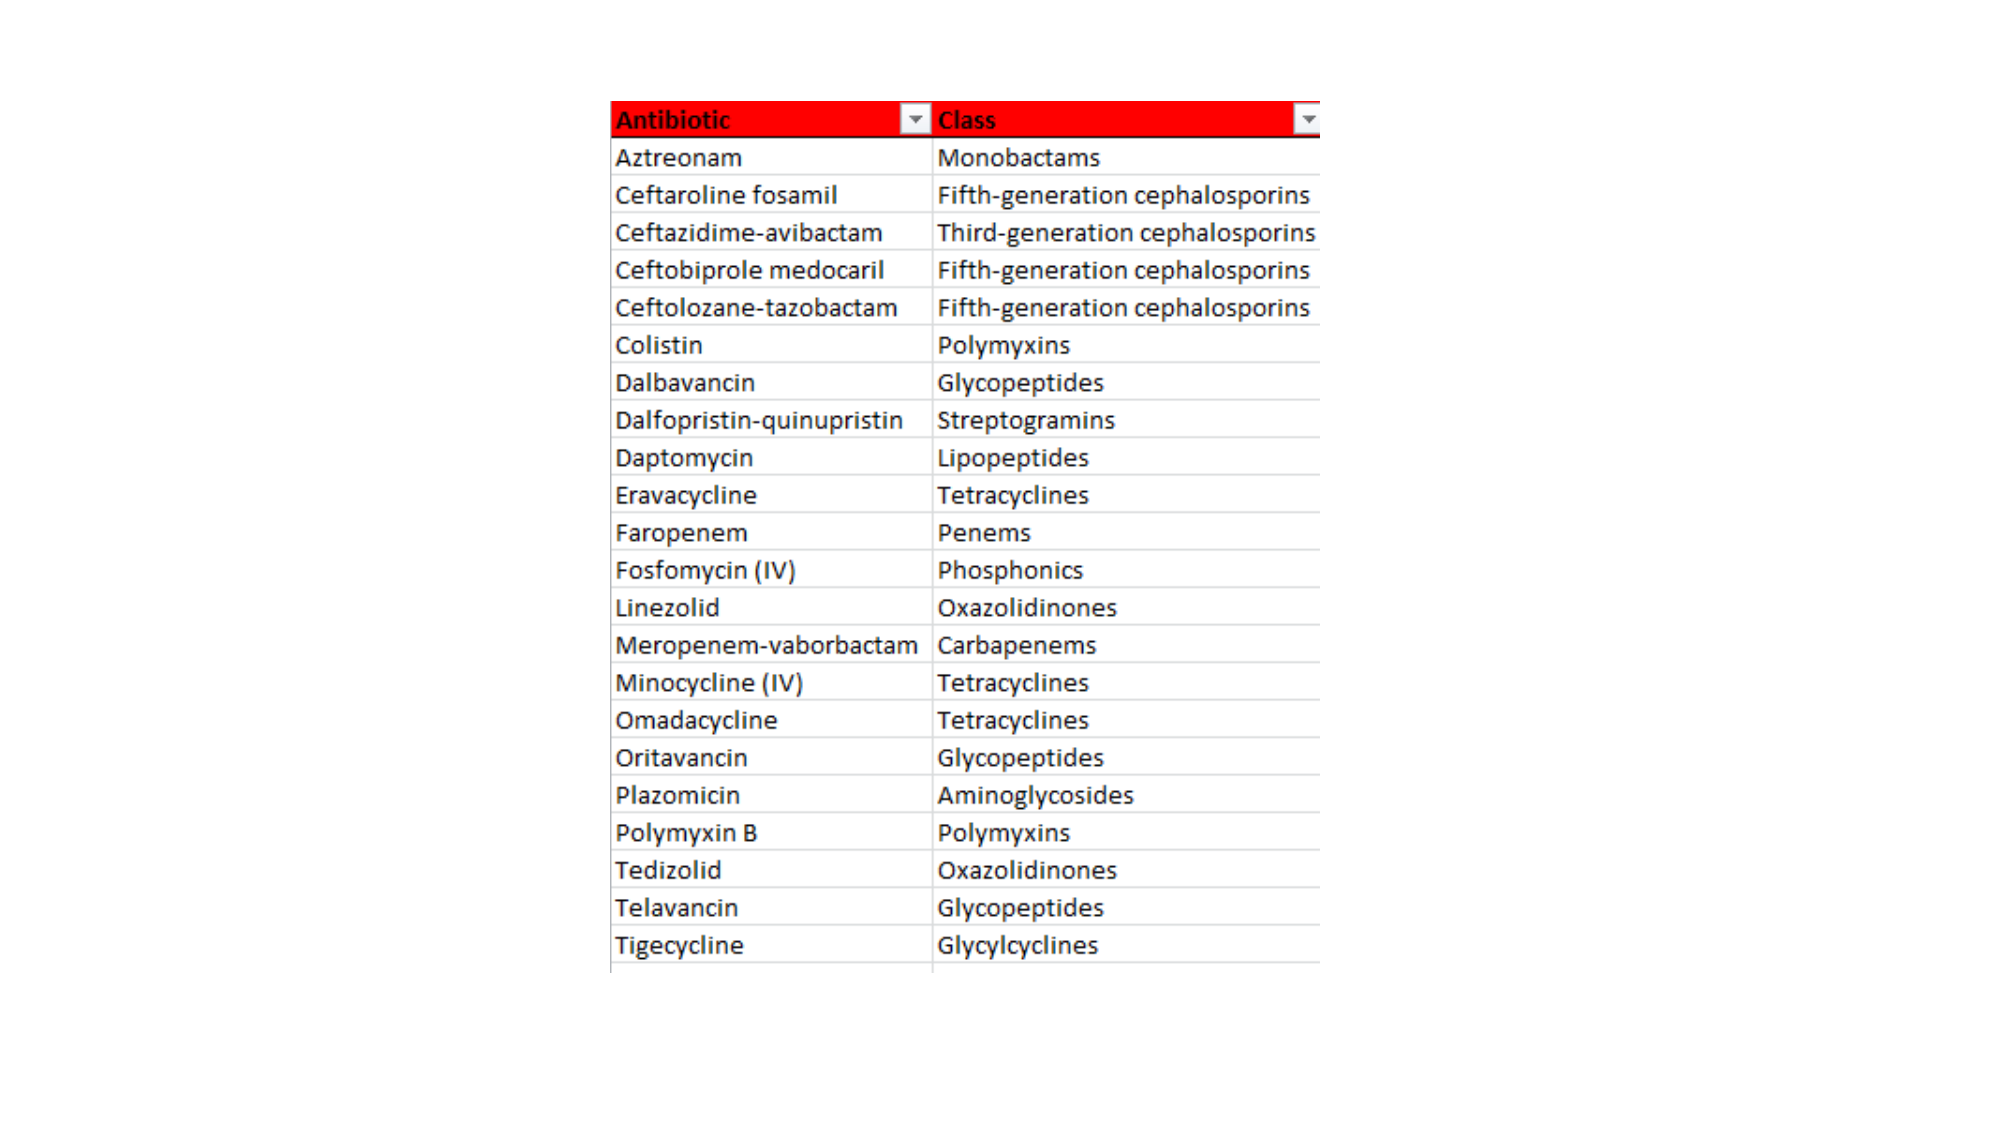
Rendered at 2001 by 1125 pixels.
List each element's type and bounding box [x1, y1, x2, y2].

picture [610, 101, 1320, 973]
